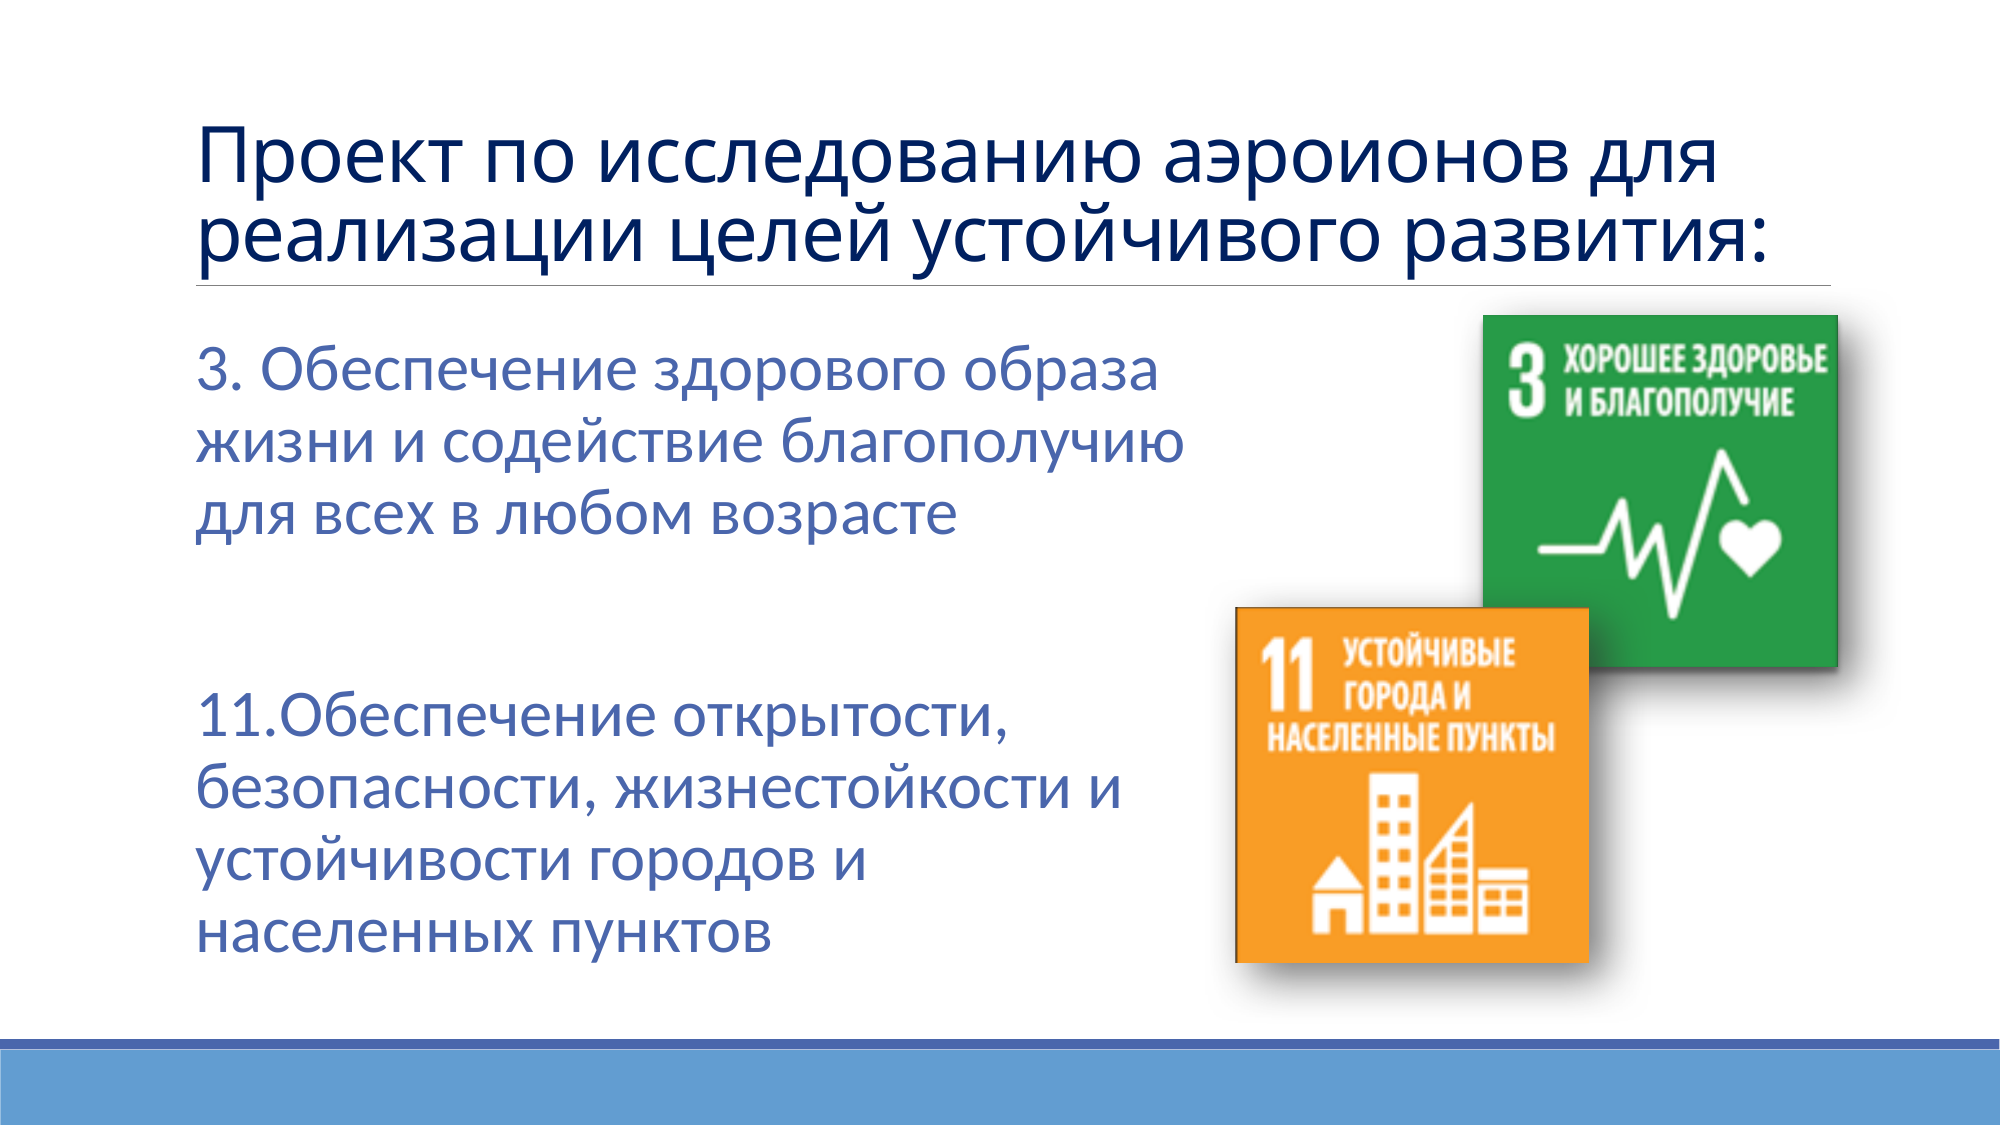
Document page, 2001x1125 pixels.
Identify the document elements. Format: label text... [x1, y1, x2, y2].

picture [1474, 312, 1848, 683]
title Проект по исследованию аэроионов для реализации целей устойчивого развития: [180, 47, 1830, 285]
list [1234, 606, 1590, 964]
list 3. Обеспечение здорового образа жизни и содействие благополучию для всех в любом возрасте 11.Обеспечение открытости, безопасности, жизнестойкости и устойчивости городов и населенных пунктов [180, 325, 1215, 963]
